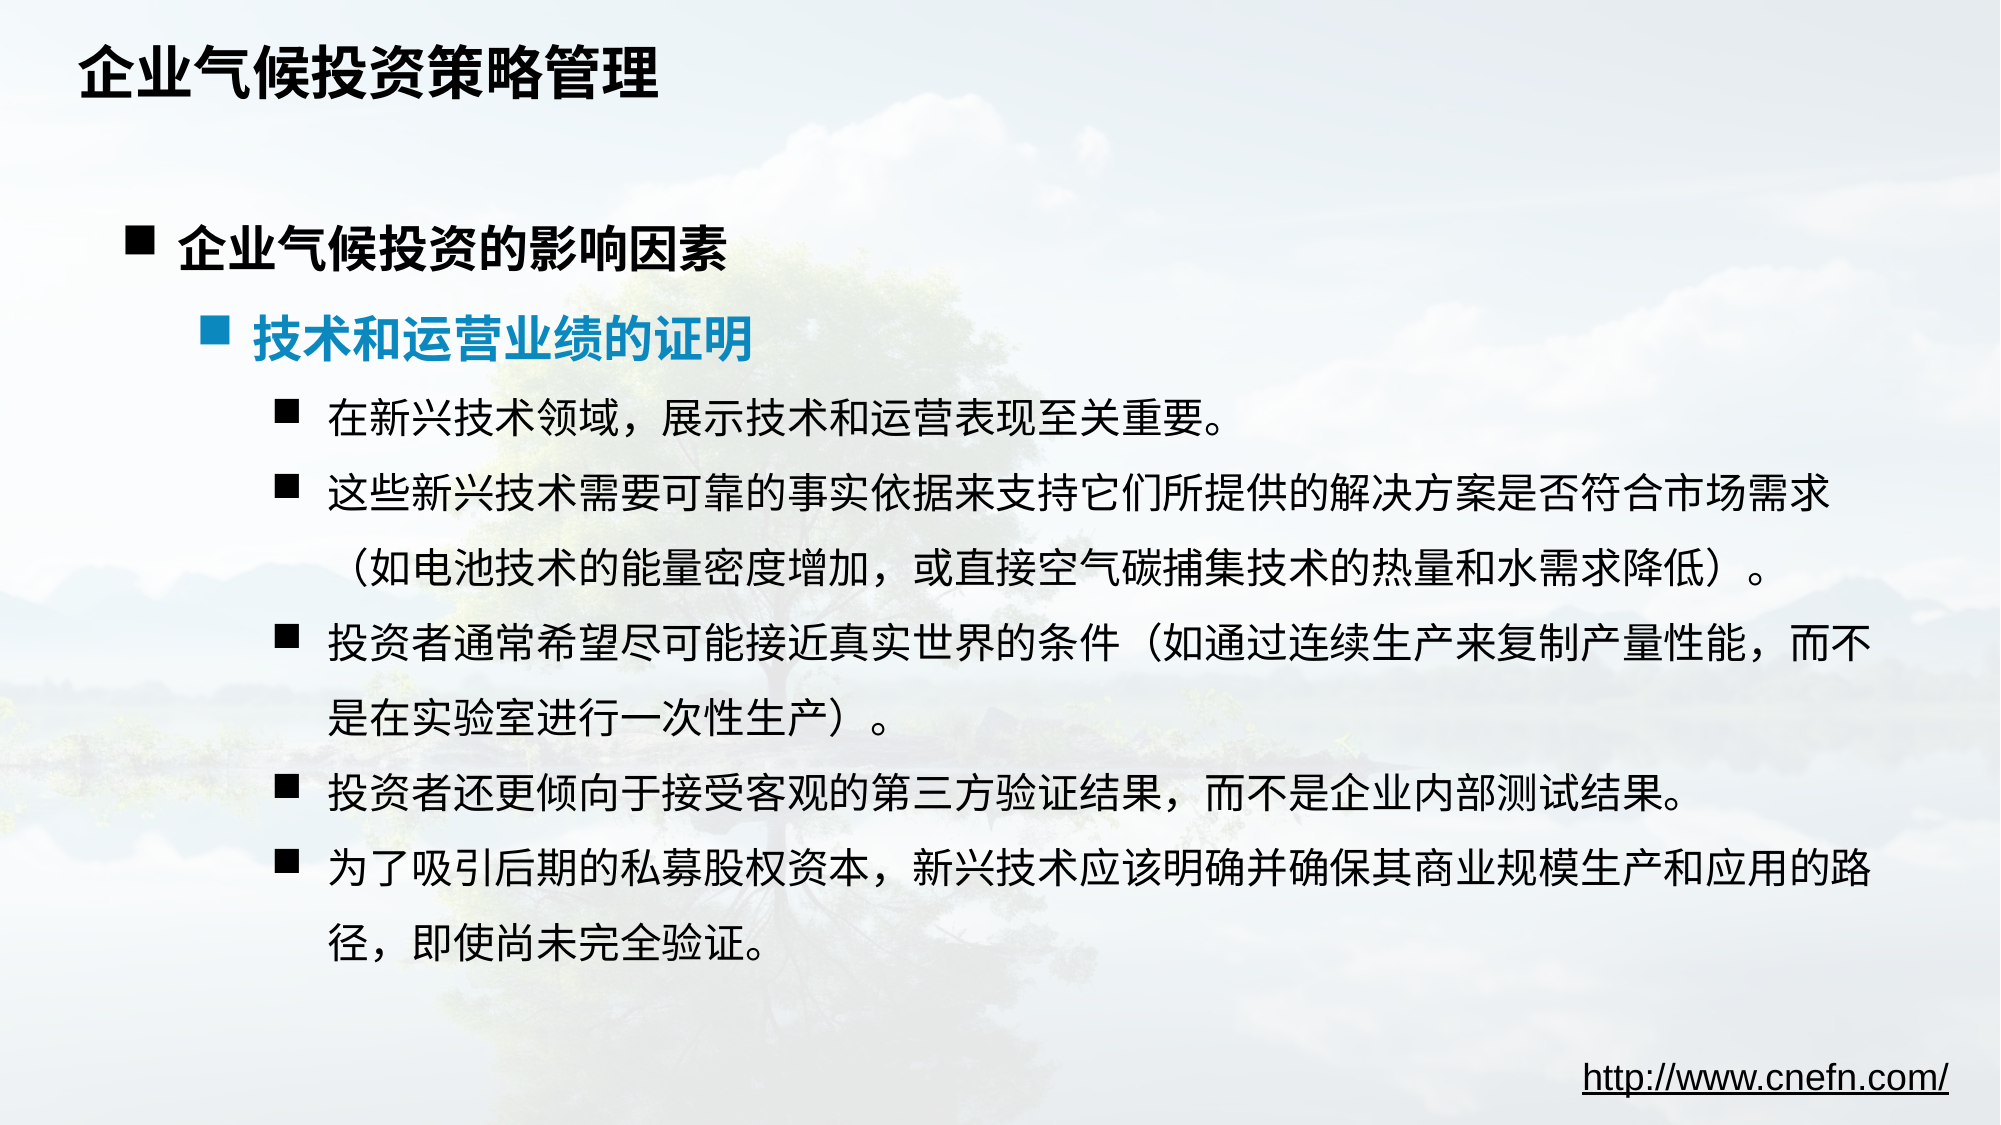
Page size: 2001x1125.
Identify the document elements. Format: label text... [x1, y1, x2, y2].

text_box 企业气候投资的影响因素 技术和运营业绩的证明 在新兴技术领域，展示技术和运营表现至关重要。 这些新兴技术需要可靠的事实依据来支持它们所提供的解决方案是否符合市场需求（如电池技术的能量密度增加，或直接空气碳捕集技术的热量和水需求降低）。 投资者通常希望尽可能接近真实世界的条件（如通过连续生产来复制产量性能，而不是在实验室进行一次性生产）。 投资者还更倾向于接受客观的第三方验证结果，而不是企业内部测试结果。 为了吸引后期的私募股权资本，新兴技术应该明确并确保其商业规模生产和应用的路径，即使尚未完全验证。 [106, 179, 1928, 975]
title 企业气候投资策略管理 [62, 22, 1160, 114]
